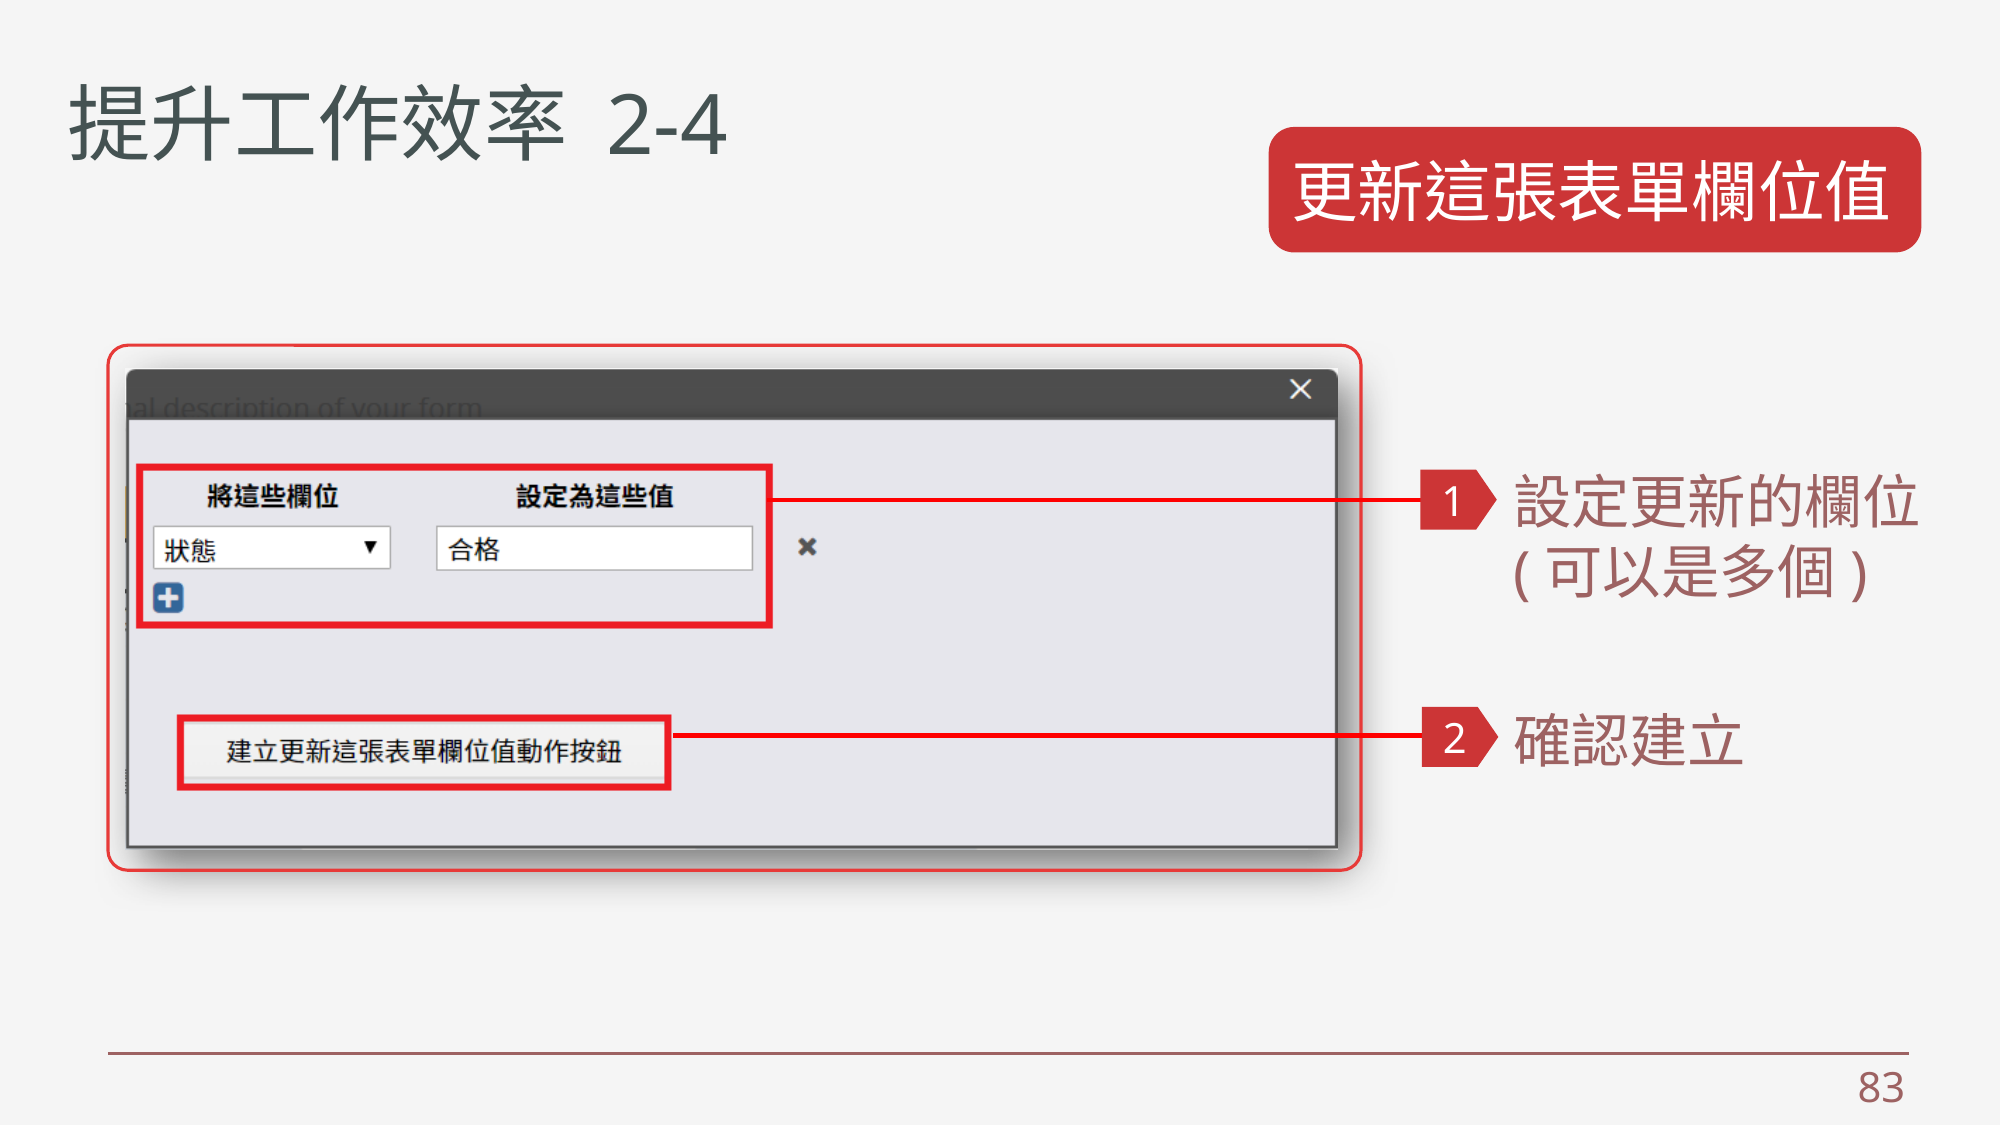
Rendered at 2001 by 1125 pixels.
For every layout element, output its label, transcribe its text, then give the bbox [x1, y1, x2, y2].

text_box 83 [1809, 1053, 1922, 1119]
picture [125, 368, 1338, 850]
text_box 更新這張表單欄位值 [1267, 125, 1923, 254]
text_box 確認建立 [1498, 697, 1953, 782]
text_box [106, 344, 1363, 872]
text_box 2 [1420, 705, 1500, 768]
text_box 設定更新的欄位 (可以是多個) [1498, 457, 1953, 613]
text_box 1 [1419, 468, 1499, 531]
text_box 提升工作效率 2-4 [28, 64, 768, 179]
